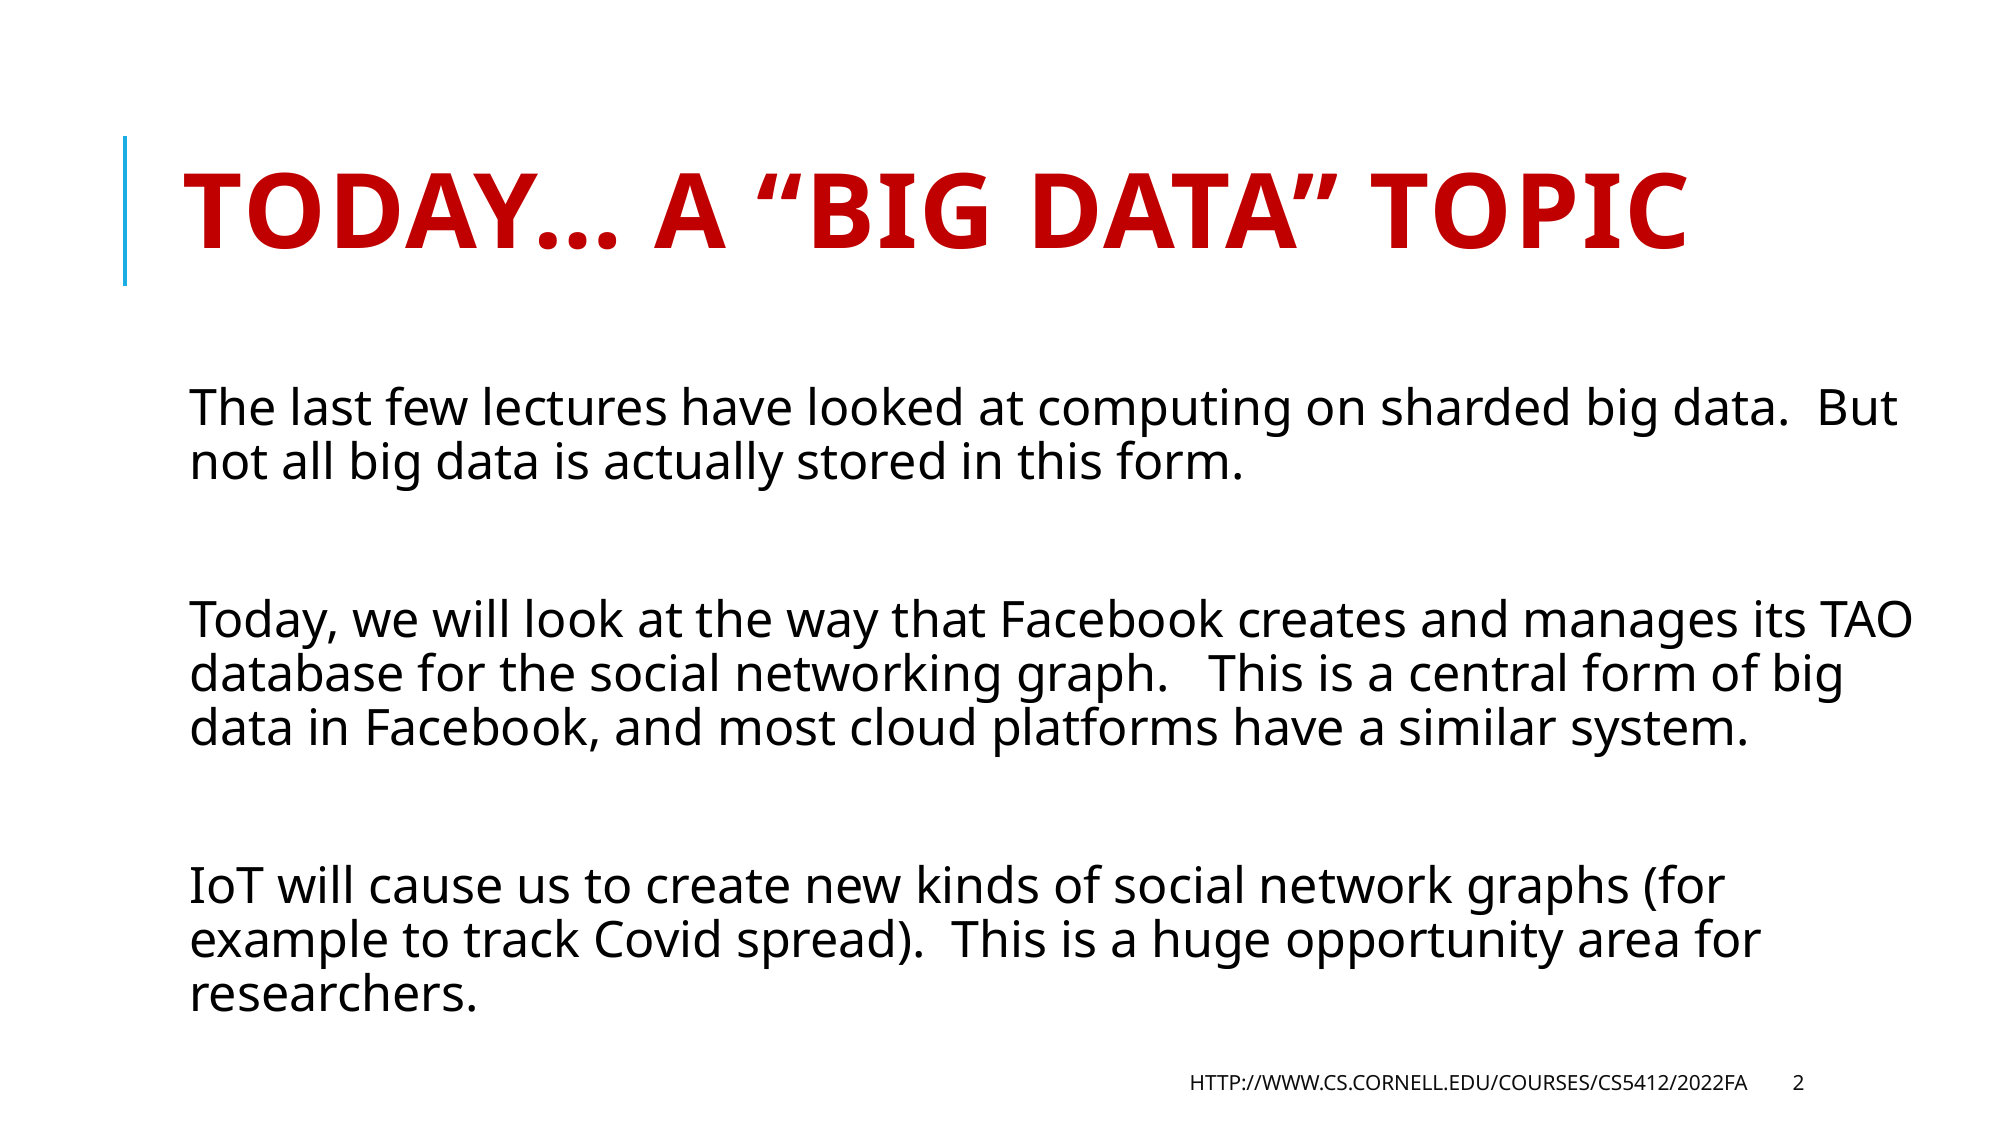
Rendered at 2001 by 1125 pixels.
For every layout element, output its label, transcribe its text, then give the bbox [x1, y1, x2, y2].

footer http://www.cs.cornell.edu/courses/cs5412/2022fa [794, 1061, 1763, 1107]
list The last few lectures have looked at computing on sharded big data. But not all big data is actually stored in this form. Today, we will look at the way that Facebook creates and manages its TAO database for the social networking graph. This is a central form of big data in Facebook, and most cloud platforms have a similar system. IoT will cause us to create new kinds of social network graphs (for example to track Covid spread). This is a huge opportunity area for researchers. [168, 375, 1938, 1035]
title Today… a “big data” topic [168, 96, 1938, 342]
slide_number 2 [1777, 1061, 1938, 1107]
